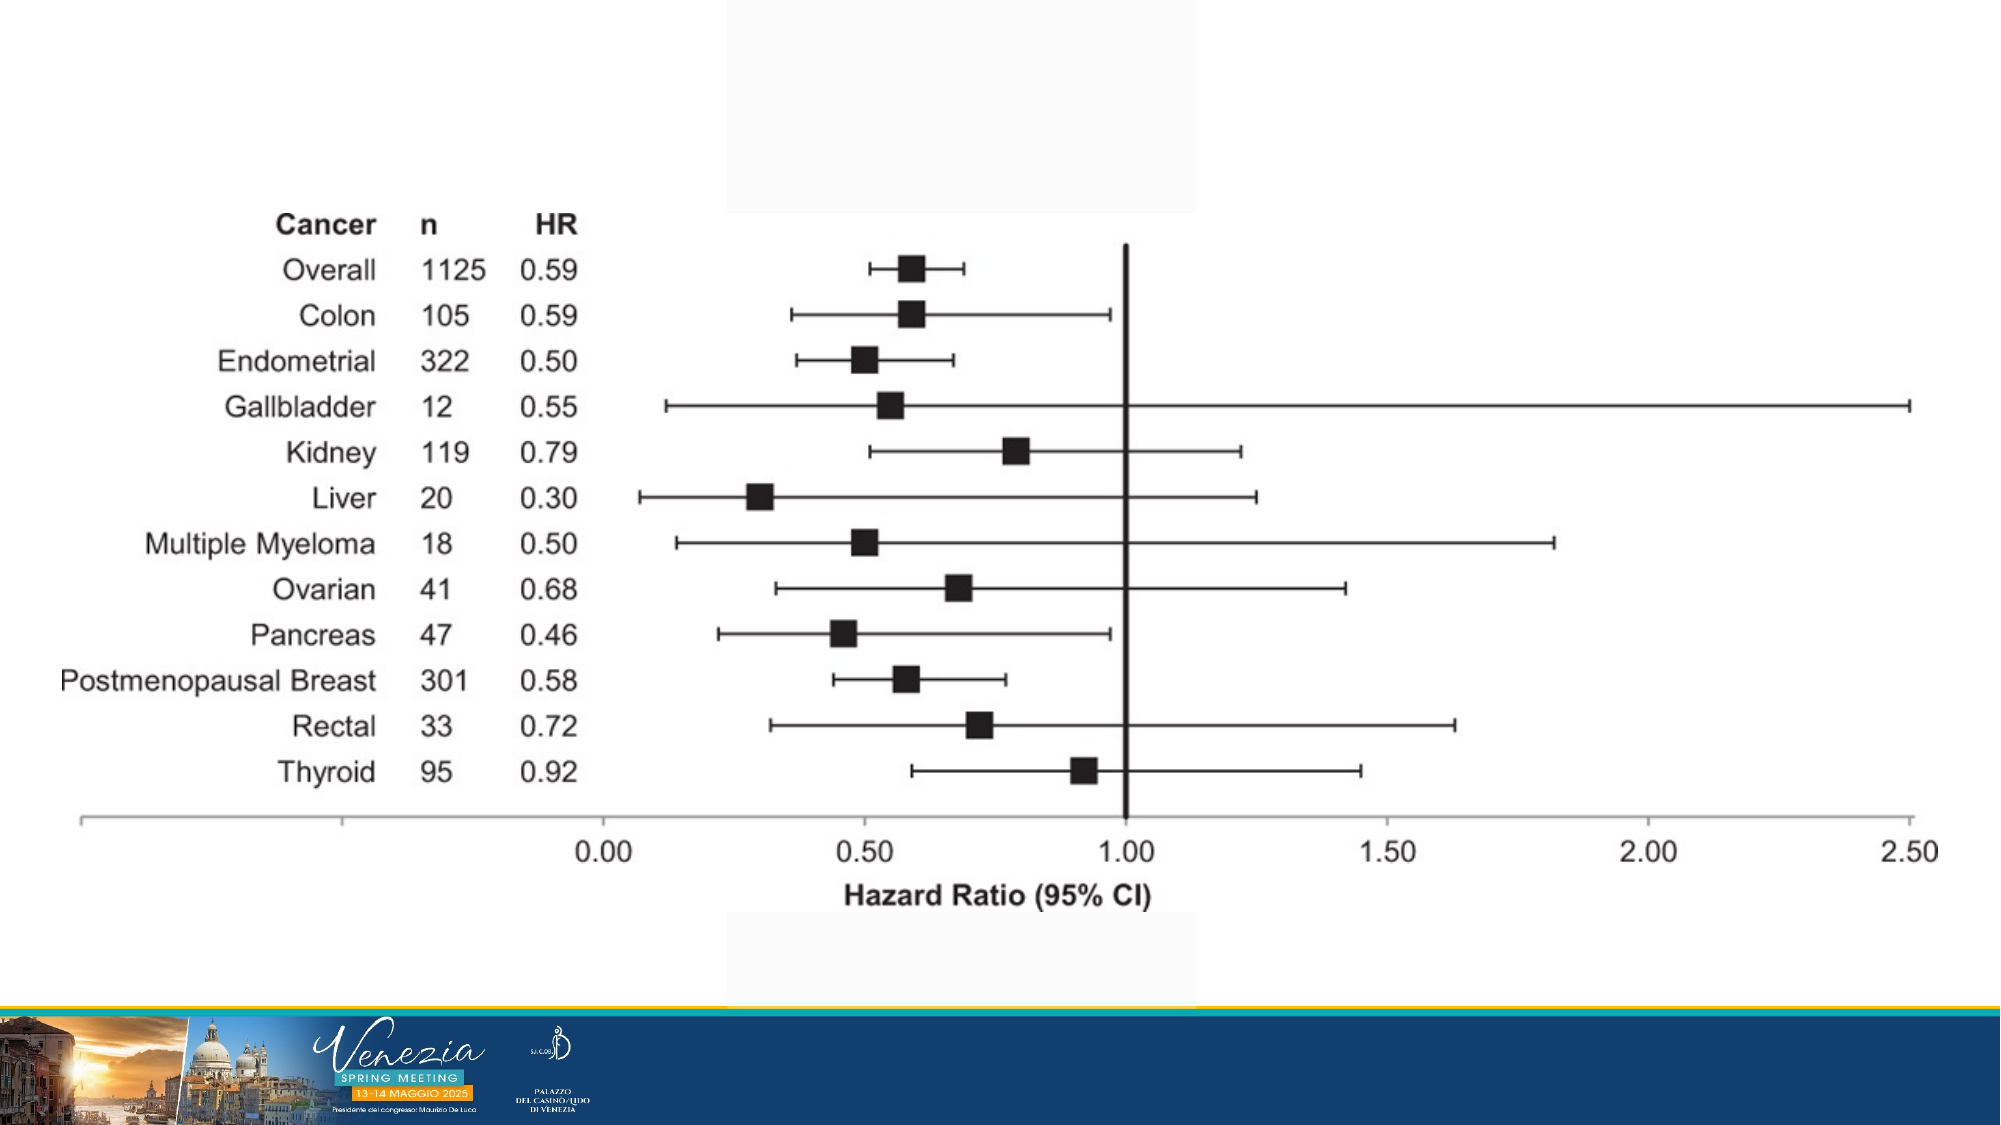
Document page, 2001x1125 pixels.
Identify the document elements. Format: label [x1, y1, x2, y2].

picture [0, 1017, 609, 1125]
picture [61, 212, 1938, 913]
